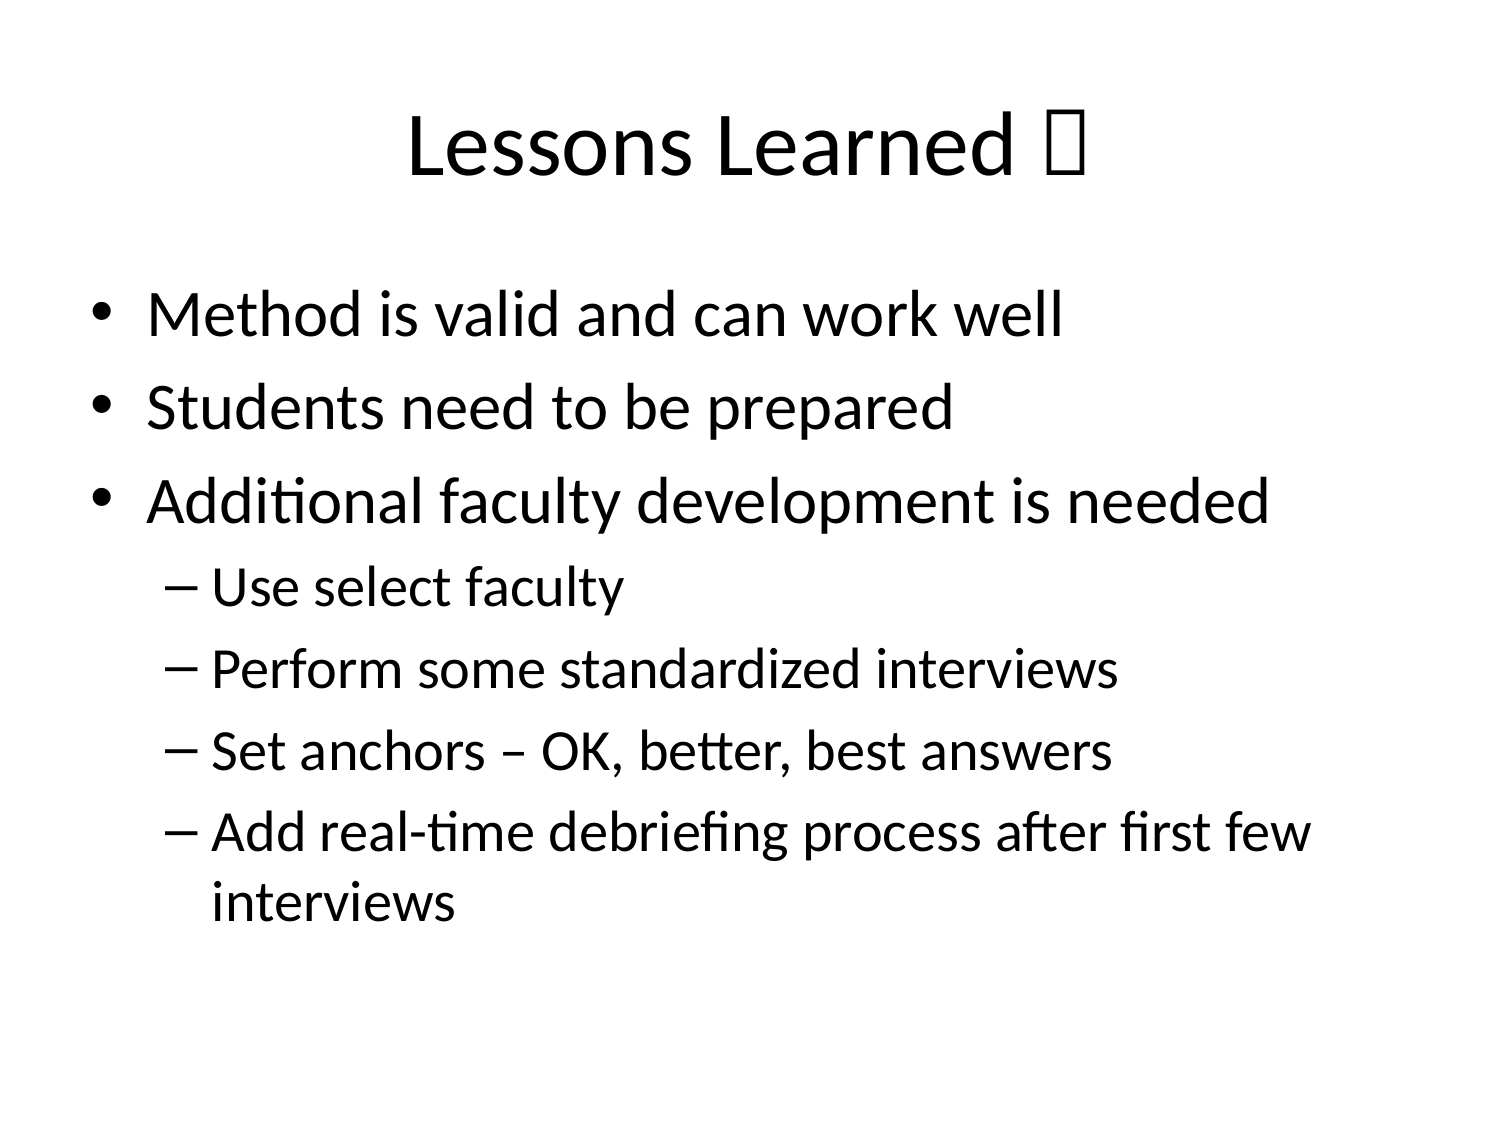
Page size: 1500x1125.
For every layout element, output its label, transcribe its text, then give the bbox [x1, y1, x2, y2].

list Method is valid and can work well Students need to be prepared Additional faculty development is needed Use select faculty Perform some standardized interviews Set anchors – OK, better, best answers Add real-time debriefing process after first few interviews [75, 262, 1425, 1005]
title Lessons Learned  [75, 45, 1425, 233]
